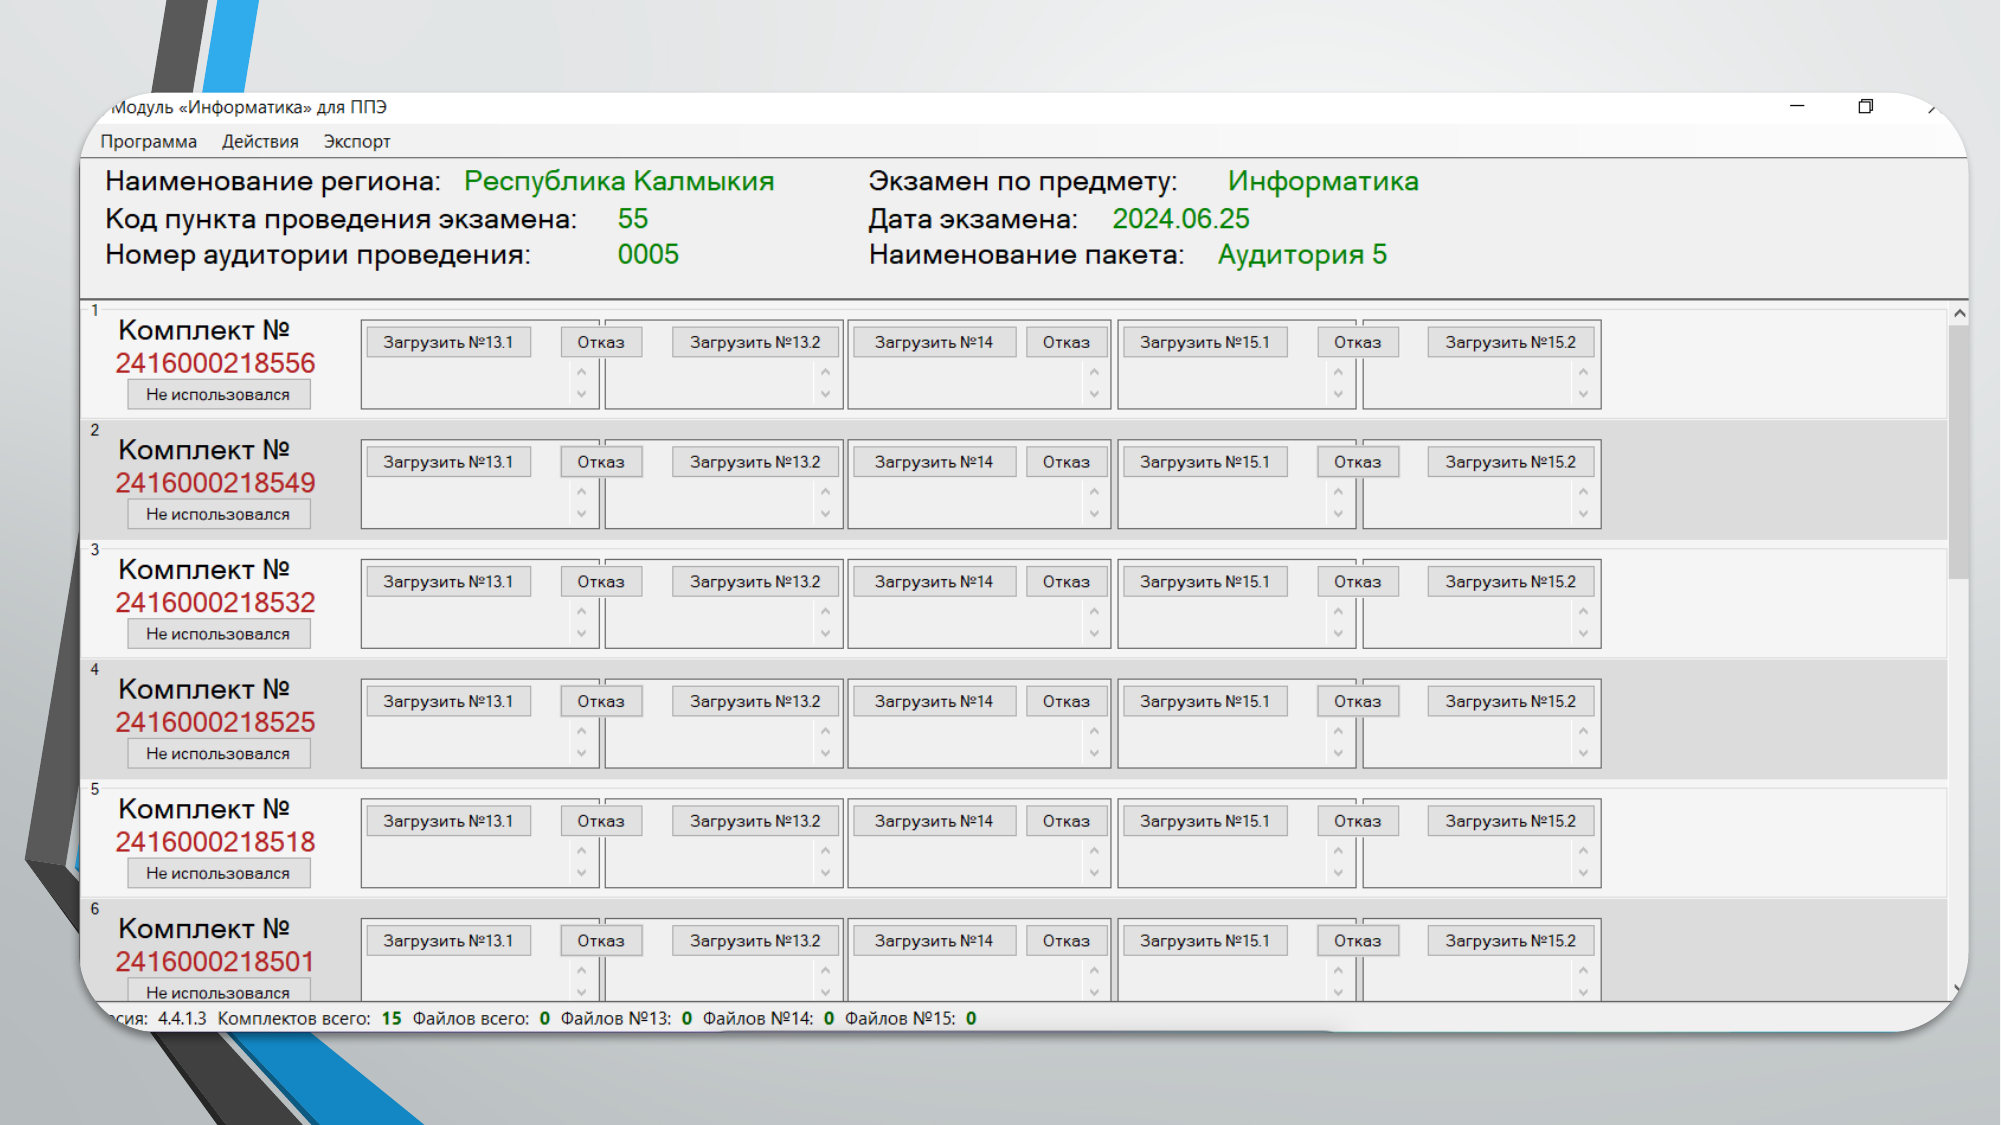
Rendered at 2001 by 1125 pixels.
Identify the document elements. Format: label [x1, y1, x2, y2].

picture [78, 92, 1969, 1033]
